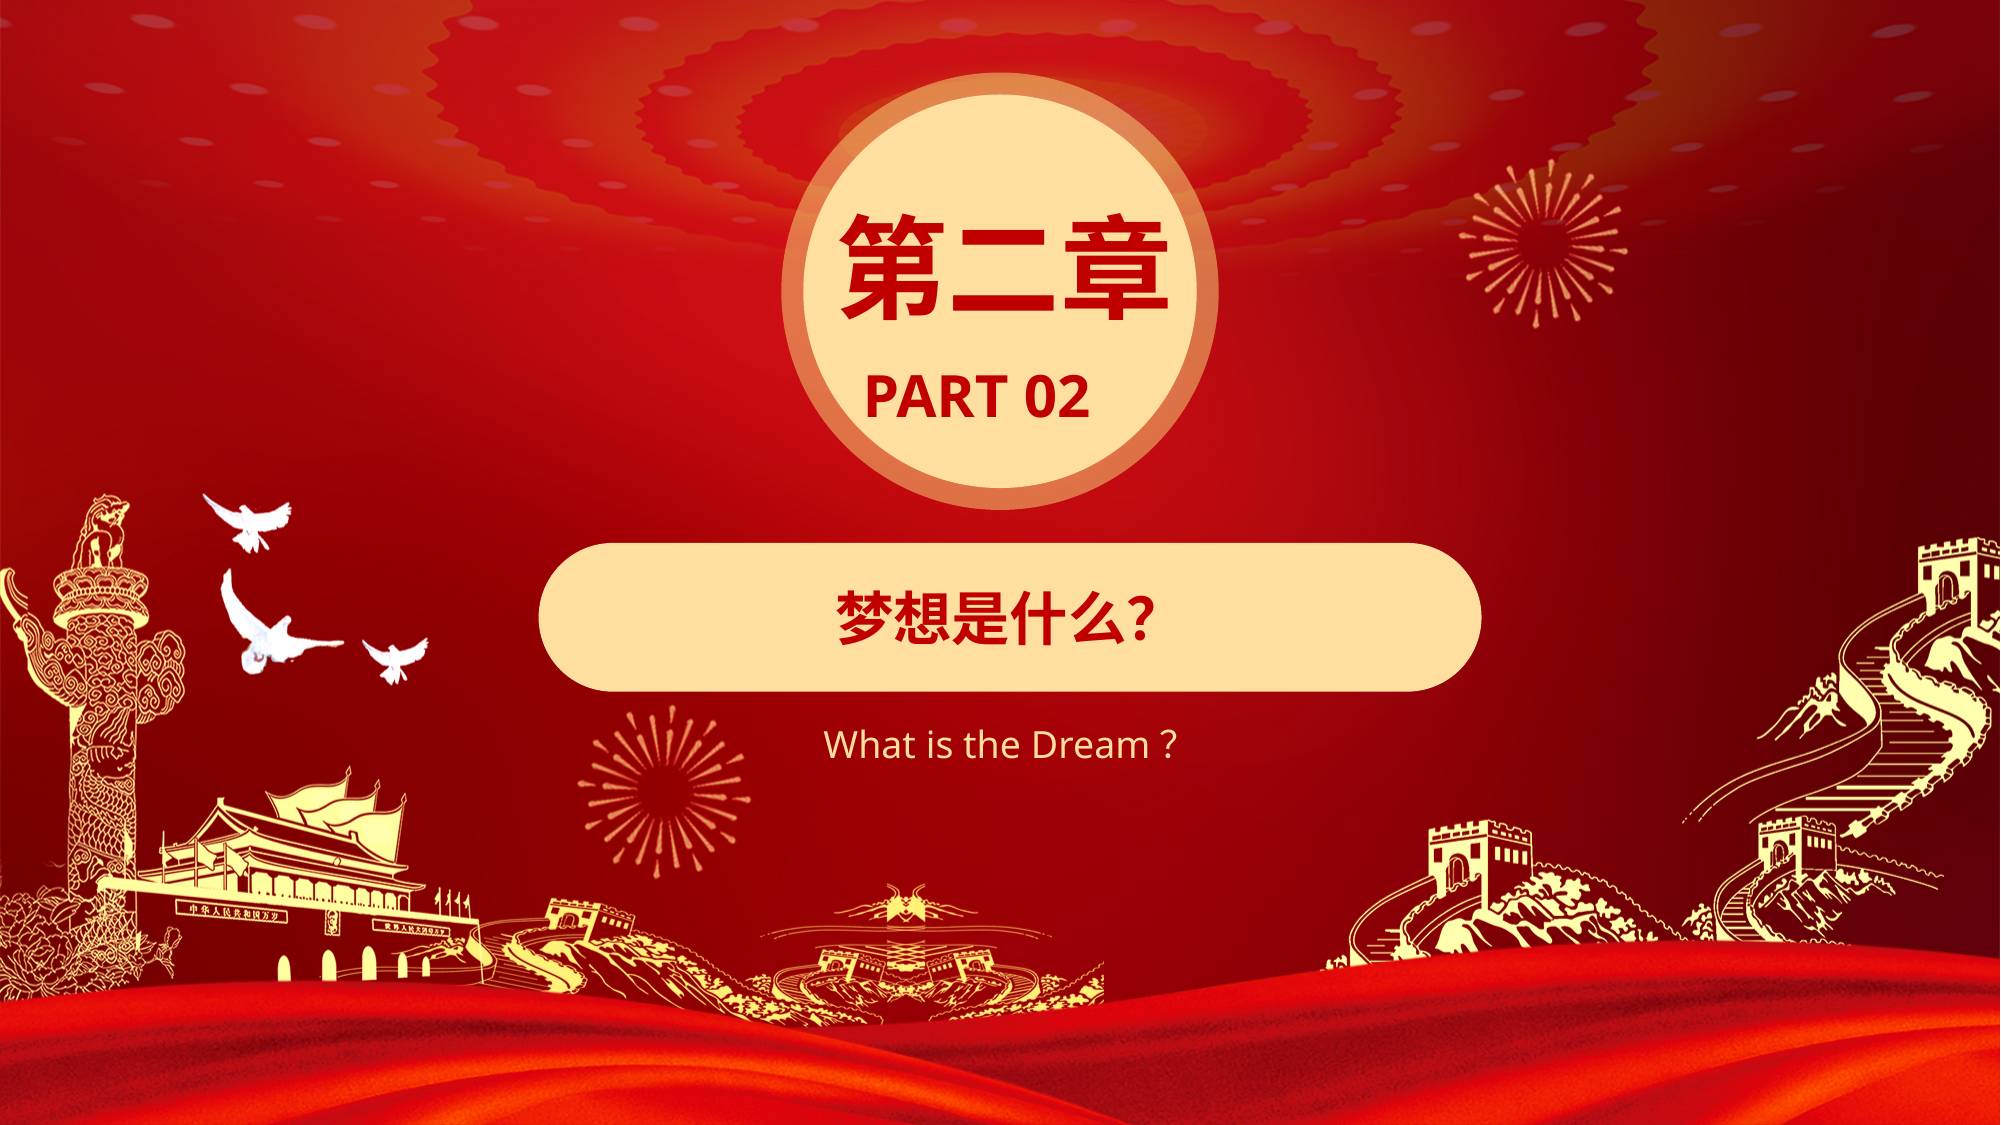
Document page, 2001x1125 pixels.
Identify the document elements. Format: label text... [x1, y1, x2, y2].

text_box What is the Dream？ [332, 691, 1689, 774]
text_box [781, 72, 1219, 510]
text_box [538, 542, 1482, 692]
picture [0, 0, 2000, 1125]
